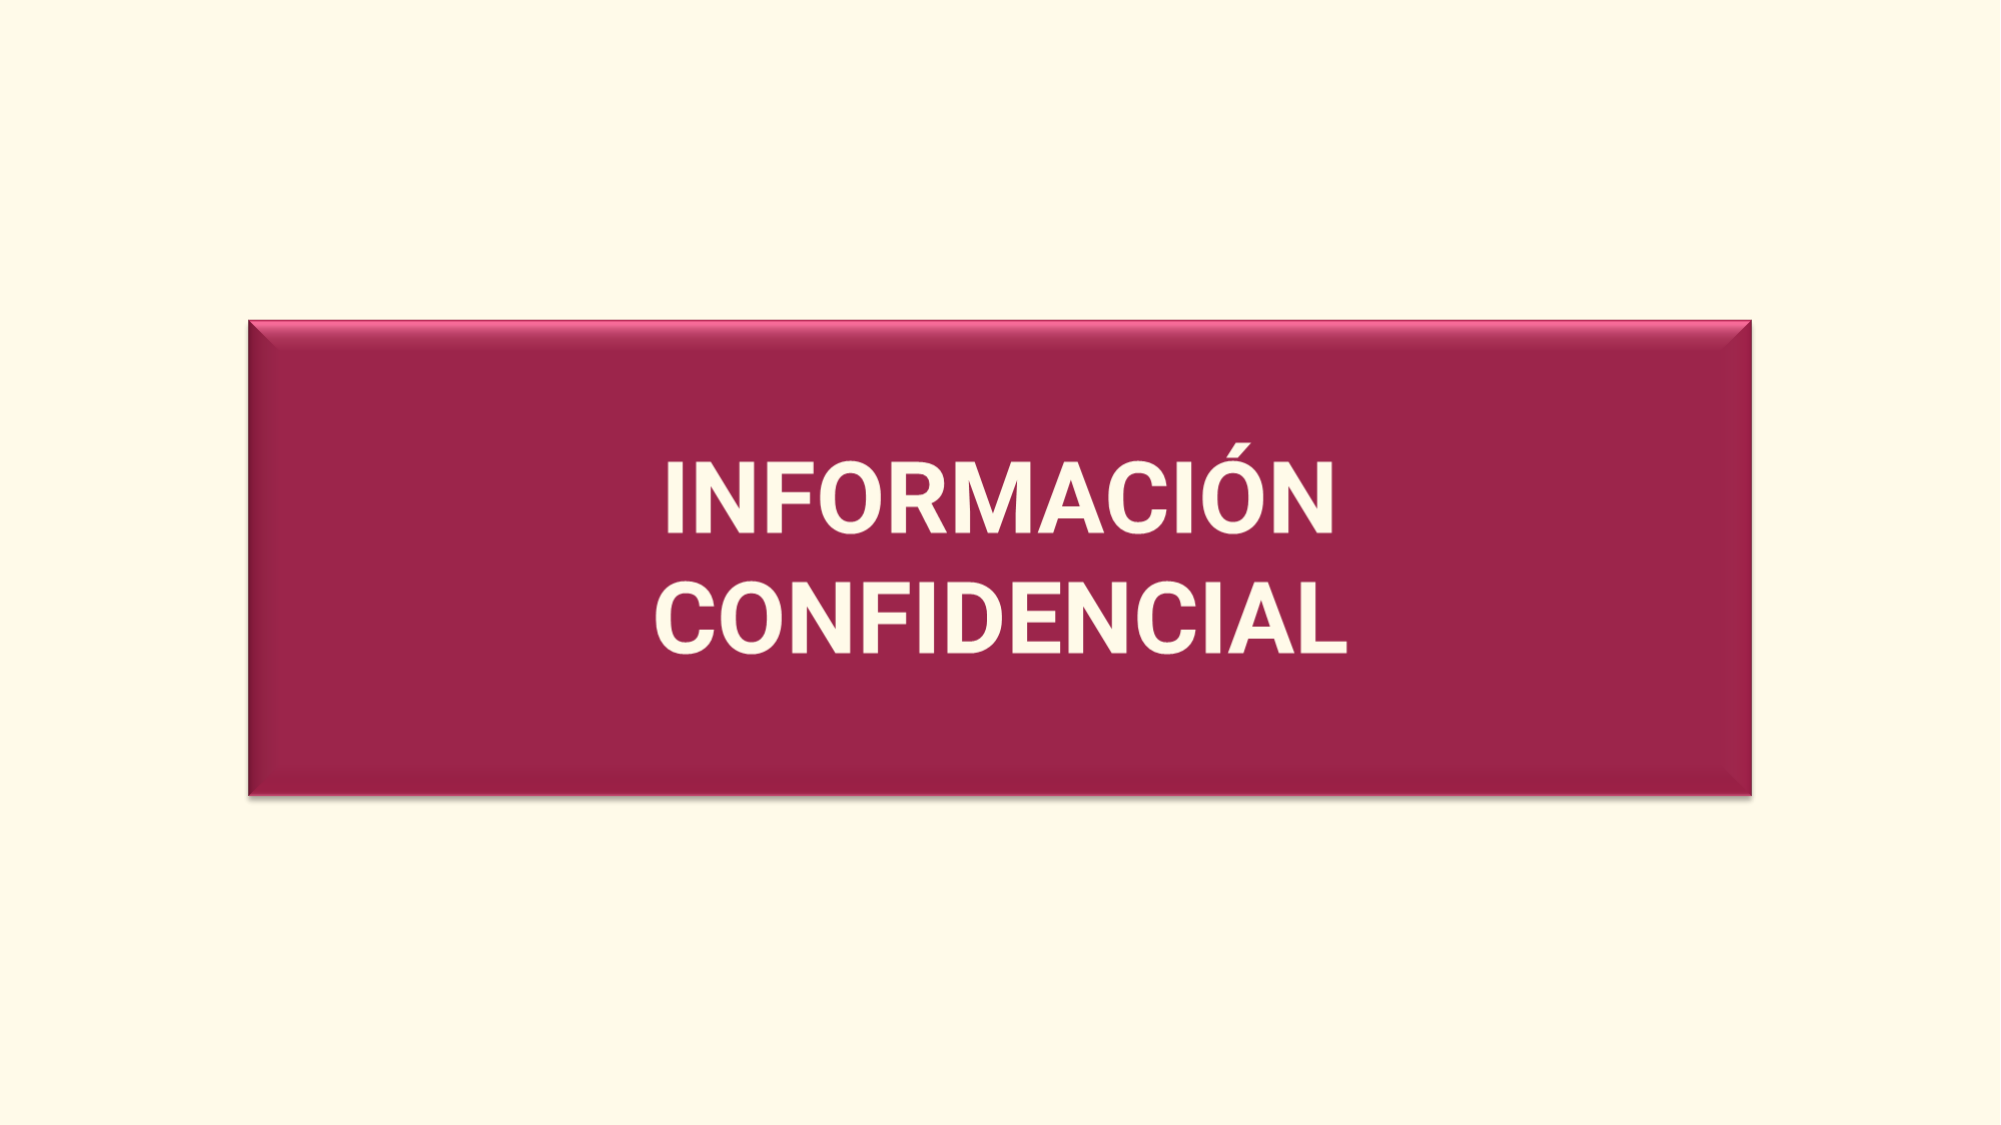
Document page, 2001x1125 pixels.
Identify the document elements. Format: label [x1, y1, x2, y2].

picture [239, 314, 1761, 810]
